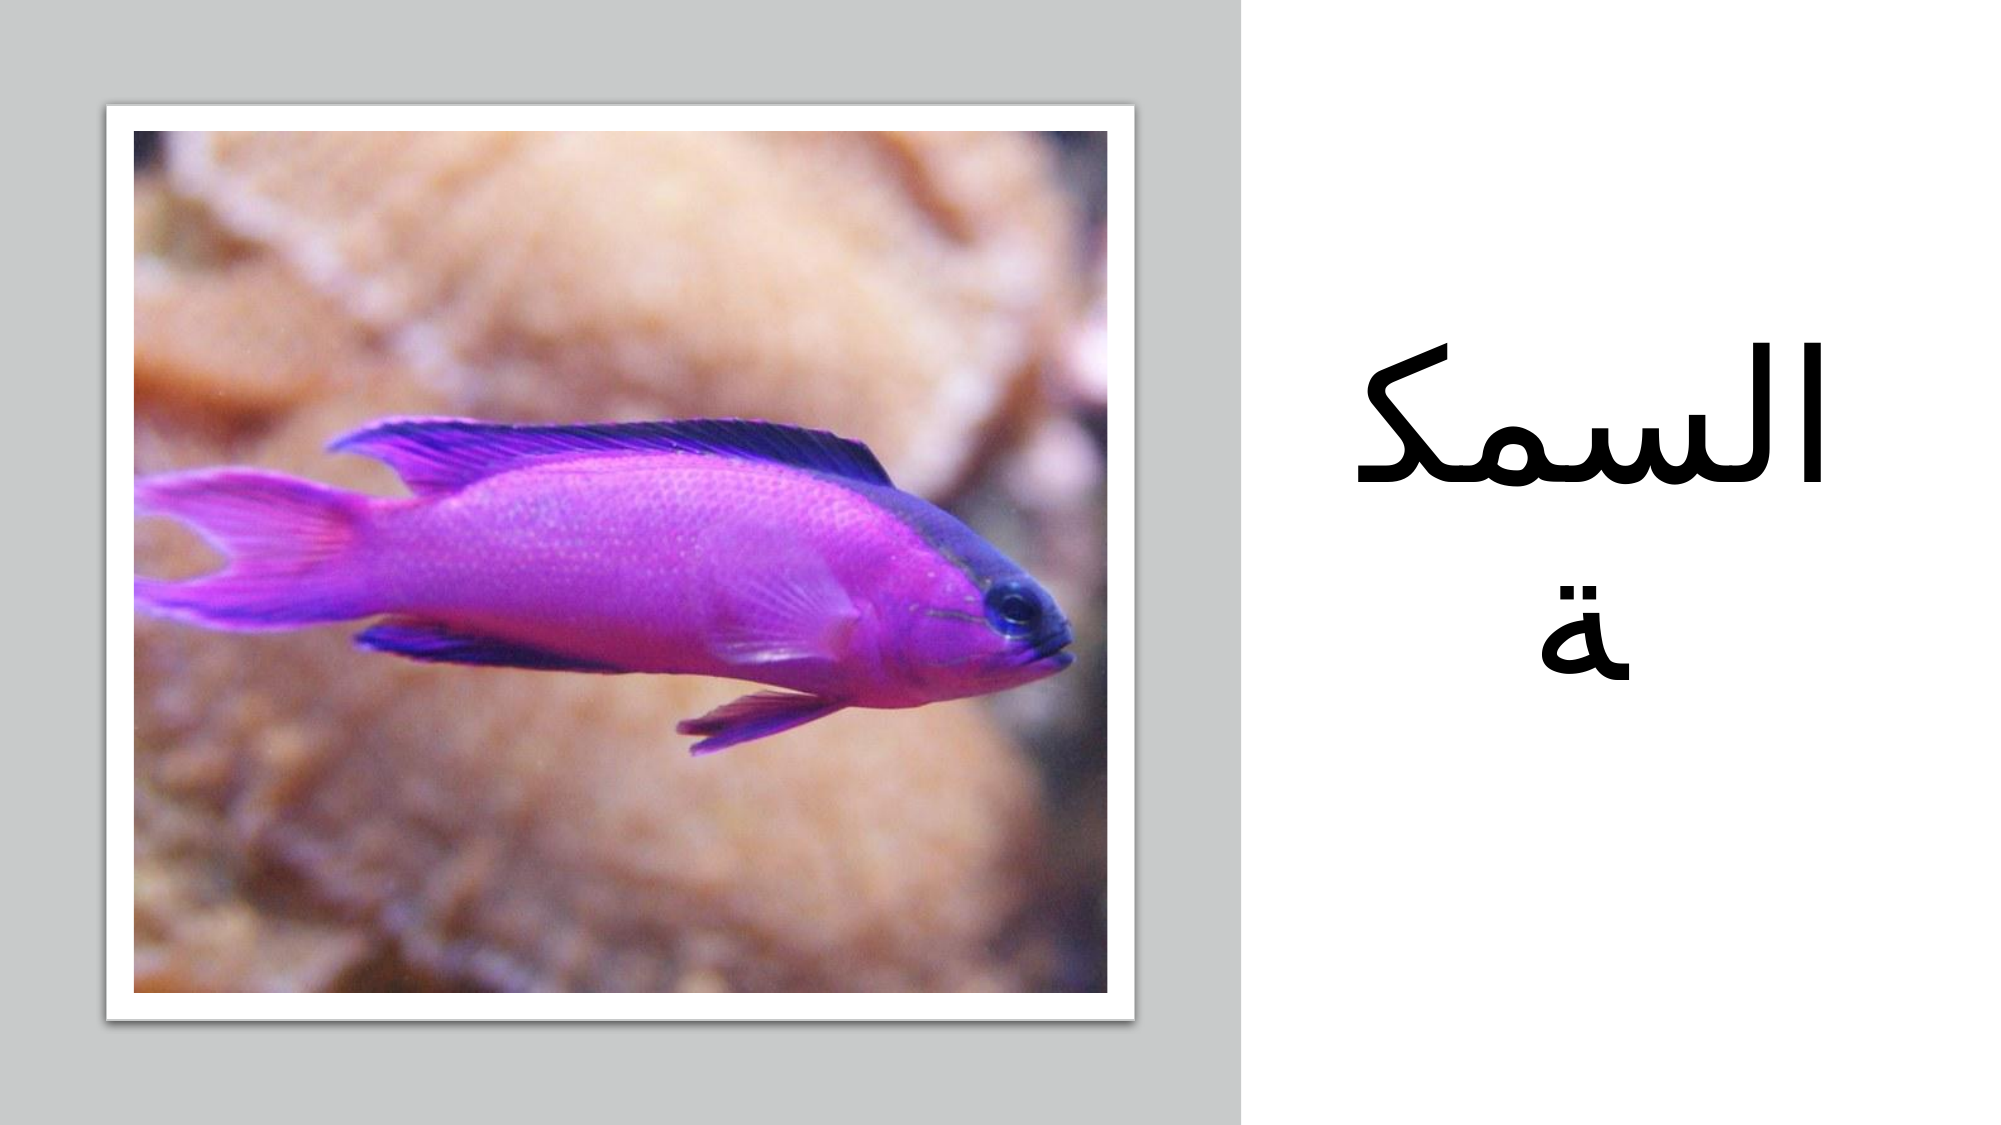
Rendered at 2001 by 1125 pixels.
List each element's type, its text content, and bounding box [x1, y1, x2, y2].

text_box [106, 104, 1135, 1020]
title السمكة [1304, 104, 1895, 728]
picture [133, 131, 1108, 994]
text_box [0, 0, 1242, 1125]
